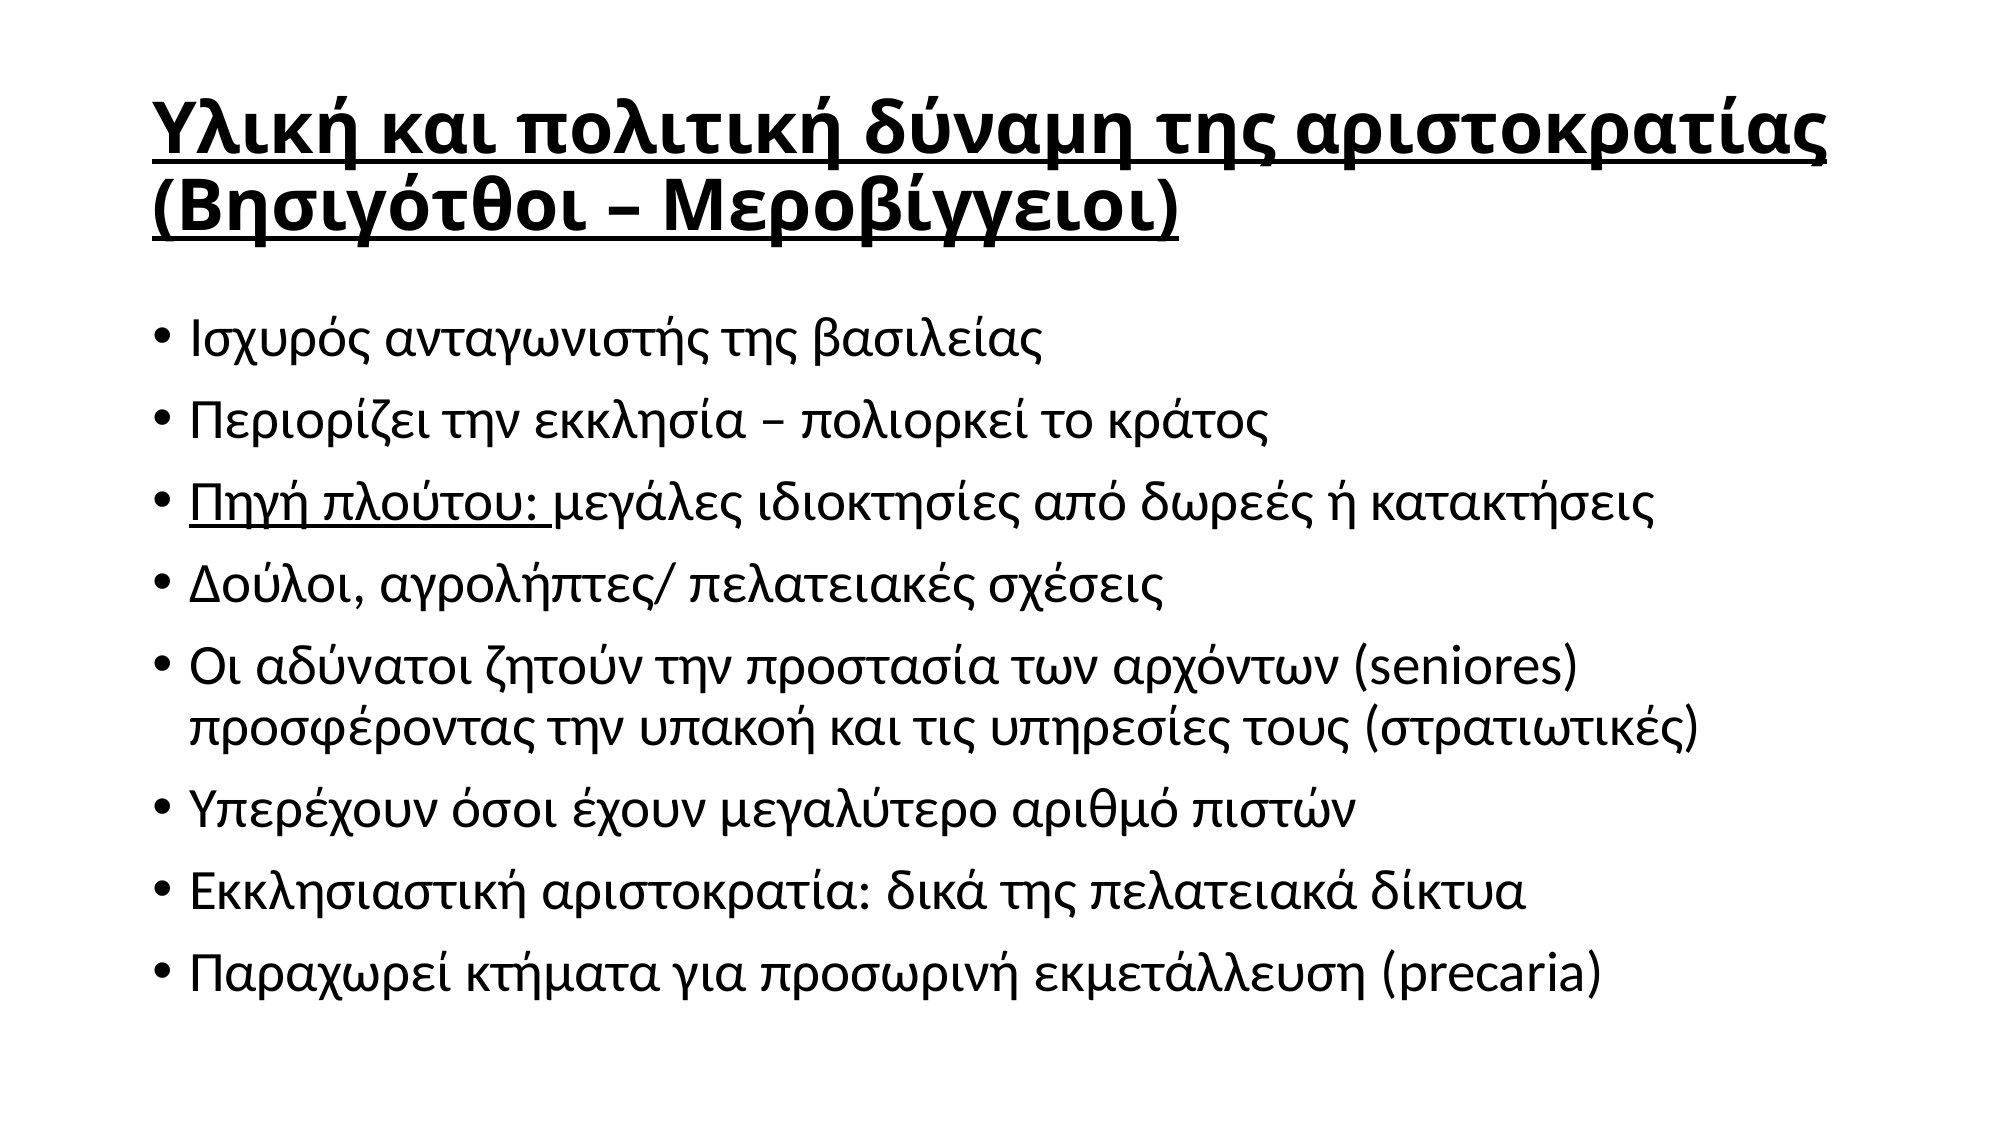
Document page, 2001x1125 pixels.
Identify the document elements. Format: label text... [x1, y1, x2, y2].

title Υλική και πολιτική δύναμη της αριστοκρατίας (Βησιγότθοι – Μεροβίγγειοι) [137, 59, 1863, 278]
list Ισχυρός ανταγωνιστής της βασιλείας Περιορίζει την εκκλησία – πολιορκεί το κράτος Πηγή πλούτου: μεγάλες ιδιοκτησίες από δωρεές ή κατακτήσεις Δούλοι, αγρολήπτες/ πελατειακές σχέσεις Οι αδύνατοι ζητούν την προστασία των αρχόντων (seniores) προσφέροντας την υπακοή και τις υπηρεσίες τους (στρατιωτικές) Υπερέχουν όσοι έχουν μεγαλύτερο αριθμό πιστών Εκκλησιαστική αριστοκρατία: δικά της πελατειακά δίκτυα Παραχωρεί κτήματα για προσωρινή εκμετάλλευση (precaria) [137, 299, 1863, 1014]
